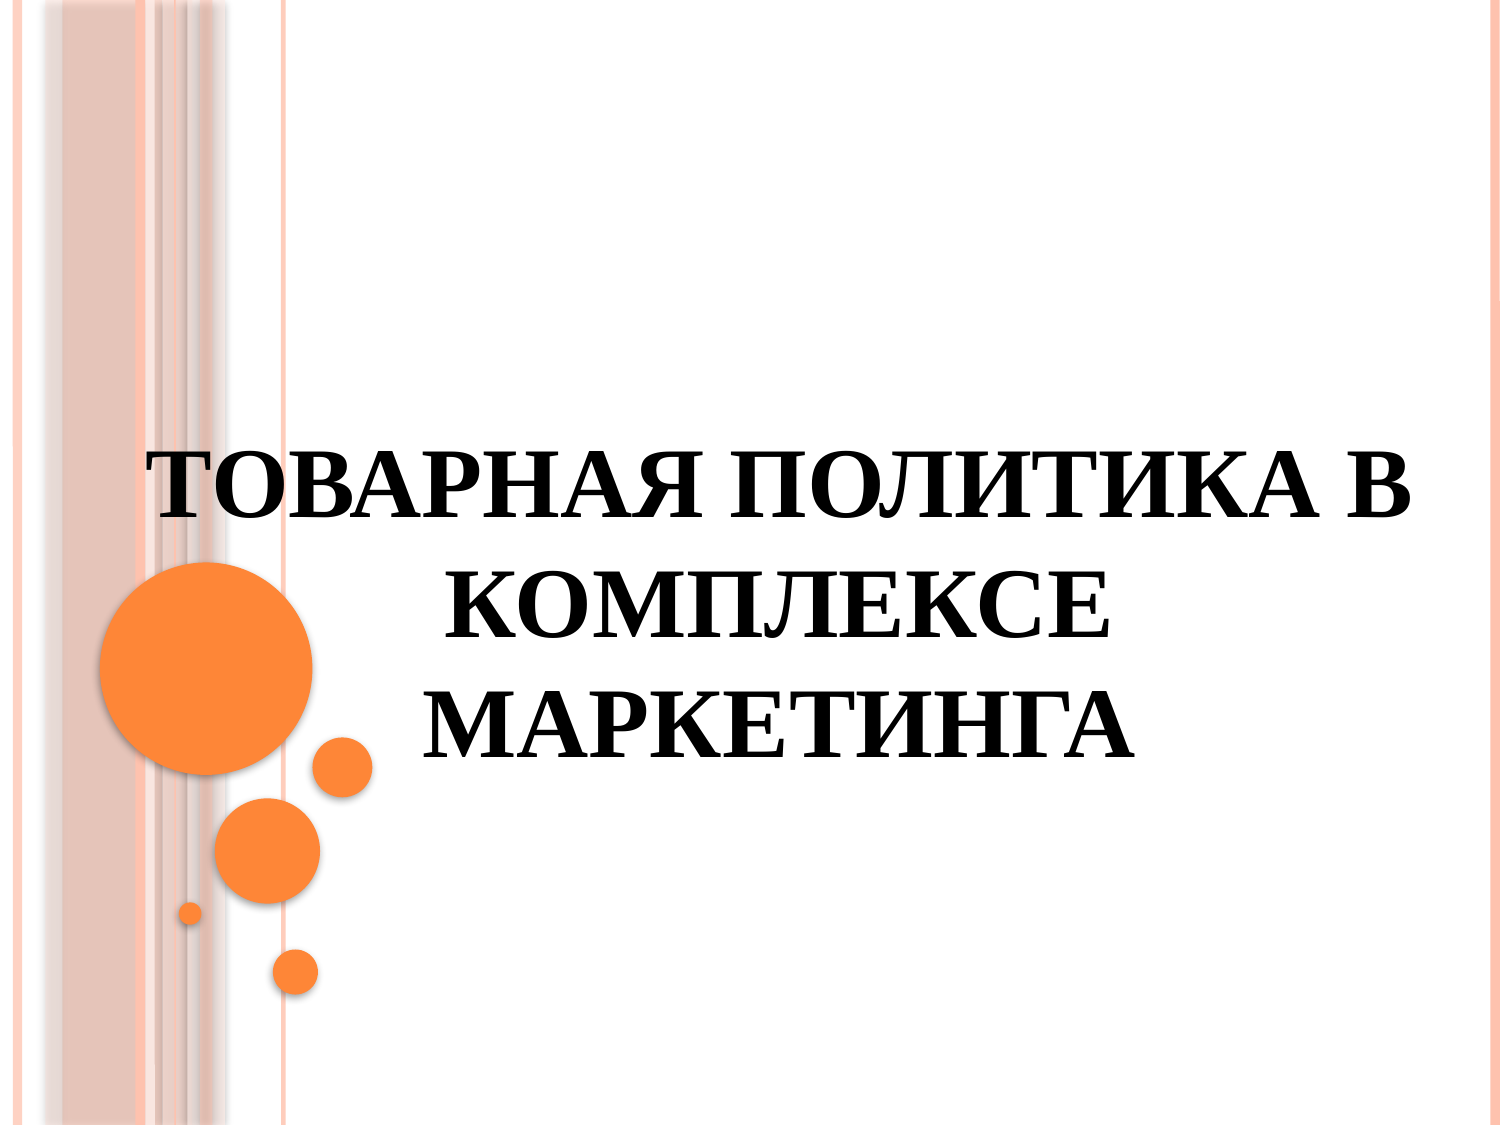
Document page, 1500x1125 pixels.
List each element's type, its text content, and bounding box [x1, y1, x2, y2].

title ТОВАРНАЯ ПОЛИТИКА В КОМПЛЕКСЕ МАРКЕТИНГА [124, 474, 1436, 786]
